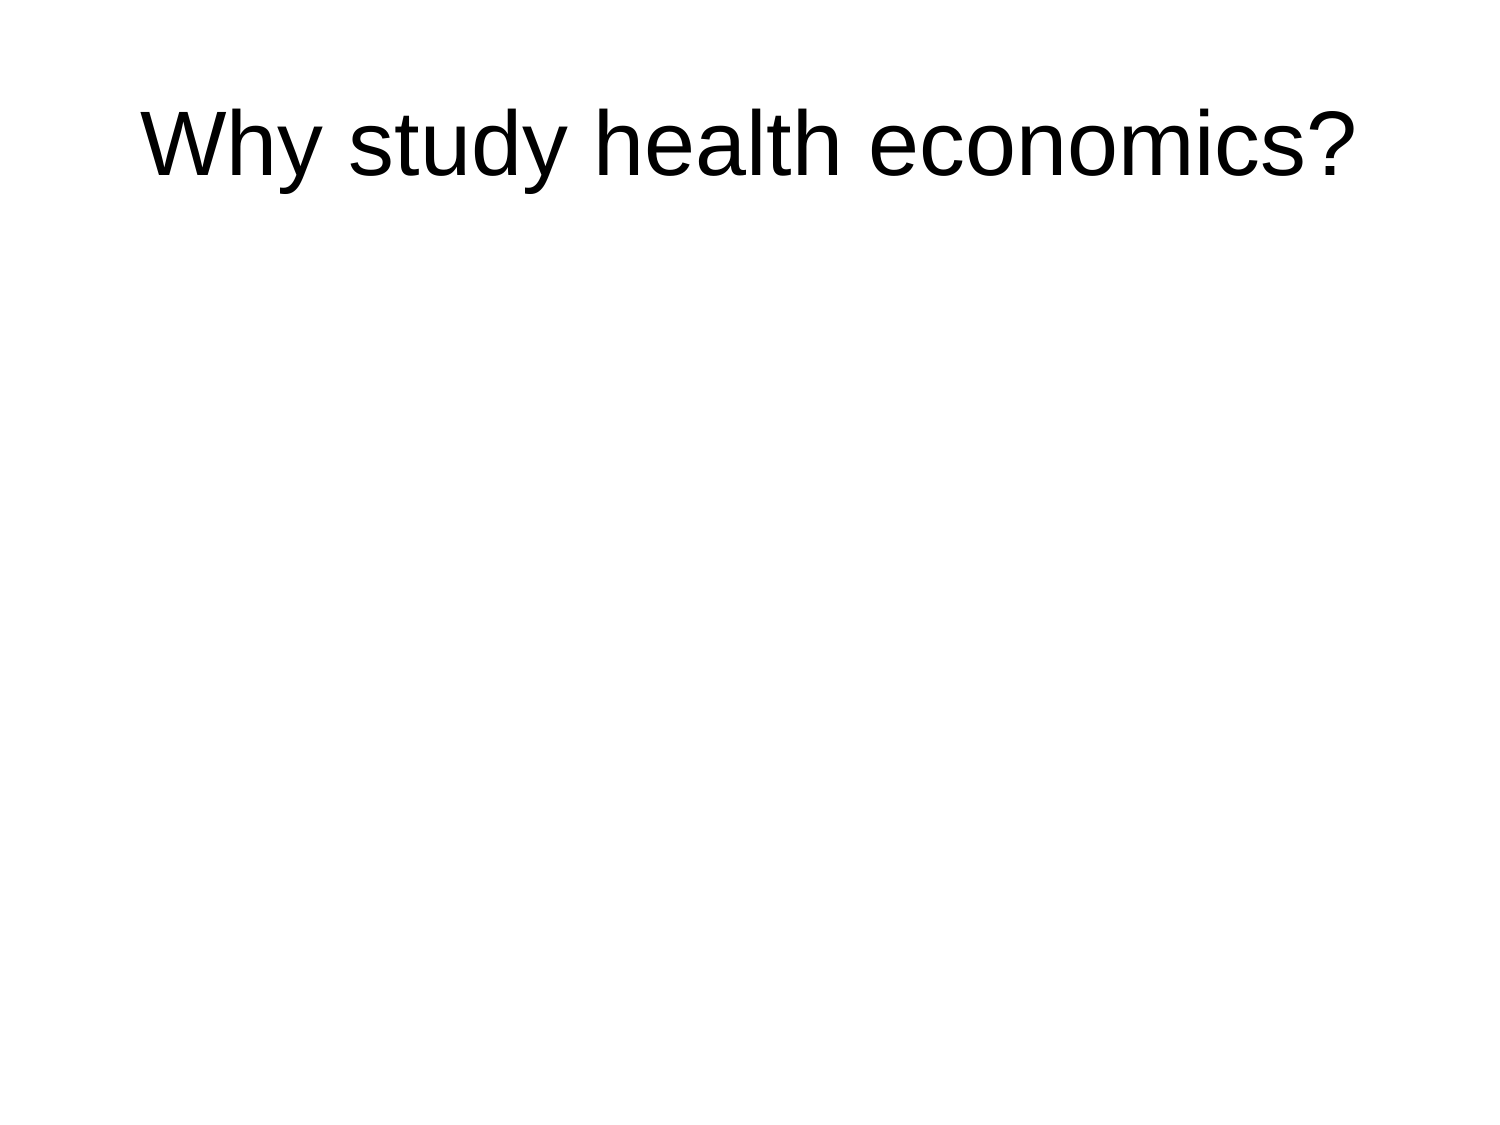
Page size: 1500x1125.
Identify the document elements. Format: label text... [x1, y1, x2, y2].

title Why study health economics? [75, 45, 1425, 233]
